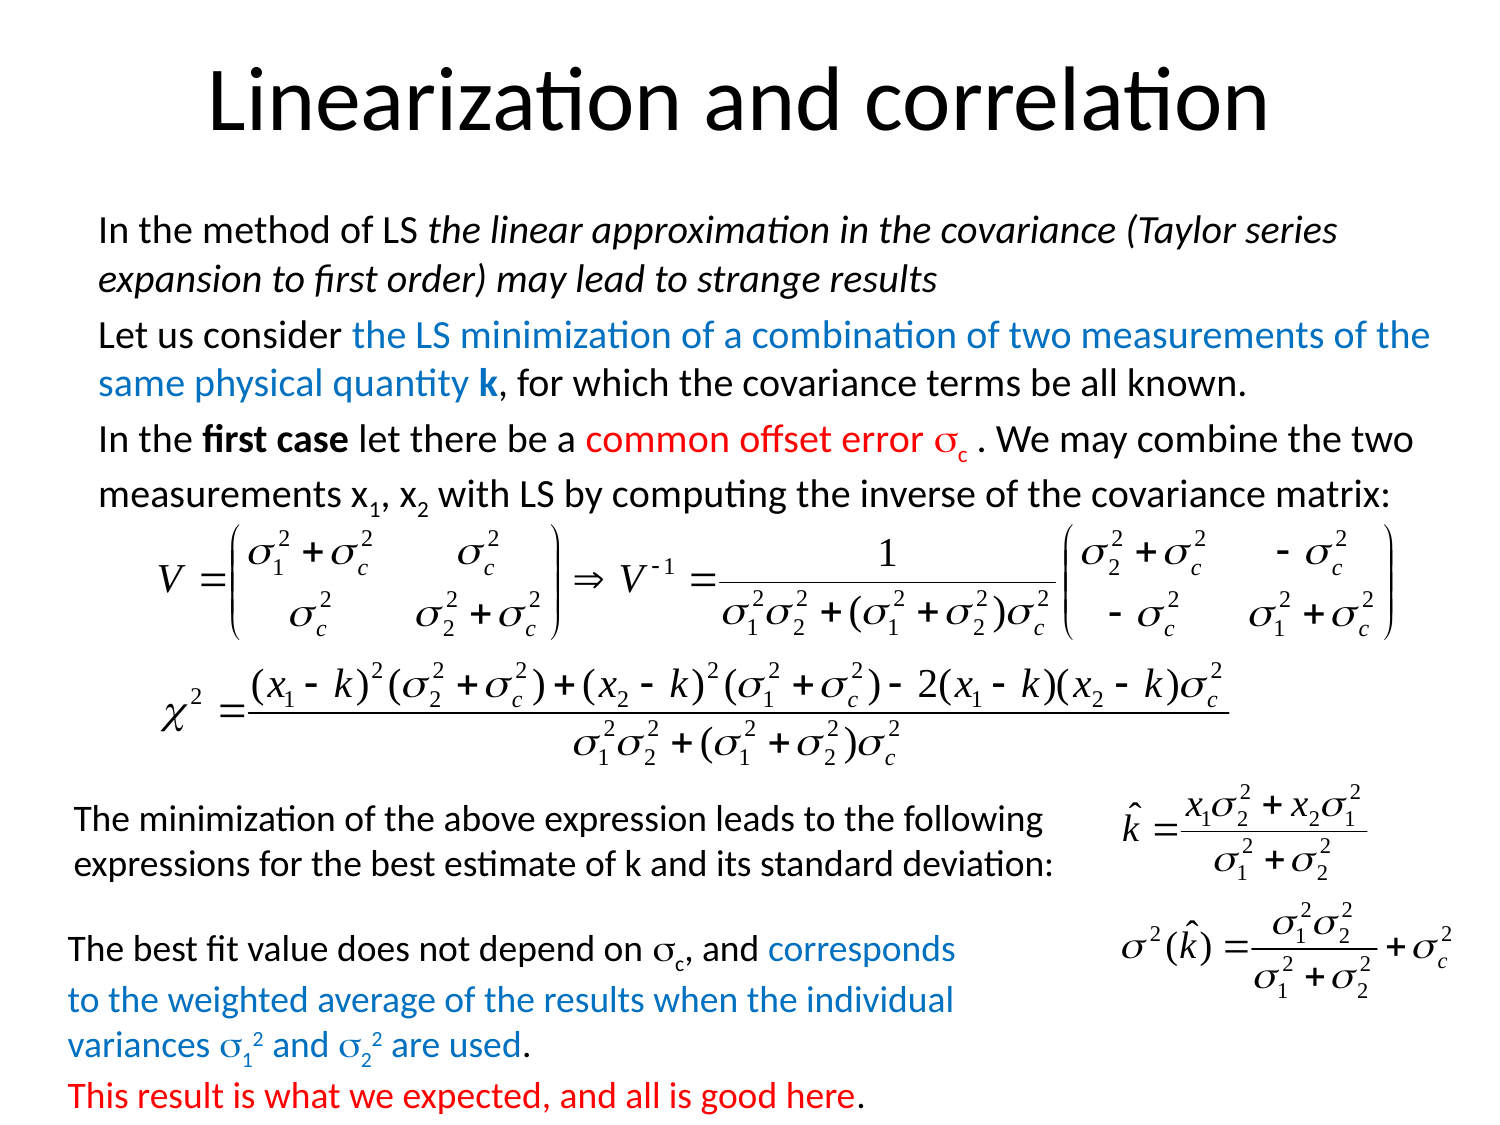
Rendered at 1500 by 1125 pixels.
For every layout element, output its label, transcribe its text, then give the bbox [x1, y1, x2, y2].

title Linearization and correlation [64, 0, 1415, 188]
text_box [154, 515, 1406, 776]
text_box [1115, 774, 1459, 1006]
list In the method of LS the linear approximation in the covariance (Taylor series expansion to first order) may lead to strange results Let us consider the LS minimization of a combination of two measurements of the same physical quantity k, for which the covariance terms be all known. In the first case let there be a common offset error sc . We may combine the two measurements x1, x2 with LS by computing the inverse of the covariance matrix: [29, 196, 1459, 575]
text_box The minimization of the above expression leads to the following expressions for the best estimate of k and its standard deviation: [58, 786, 1071, 892]
text_box The best fit value does not depend on sc, and corresponds to the weighted average of the results when the individual variances s12 and s22 are used. This result is what we expected, and all is good here. [53, 916, 987, 1124]
